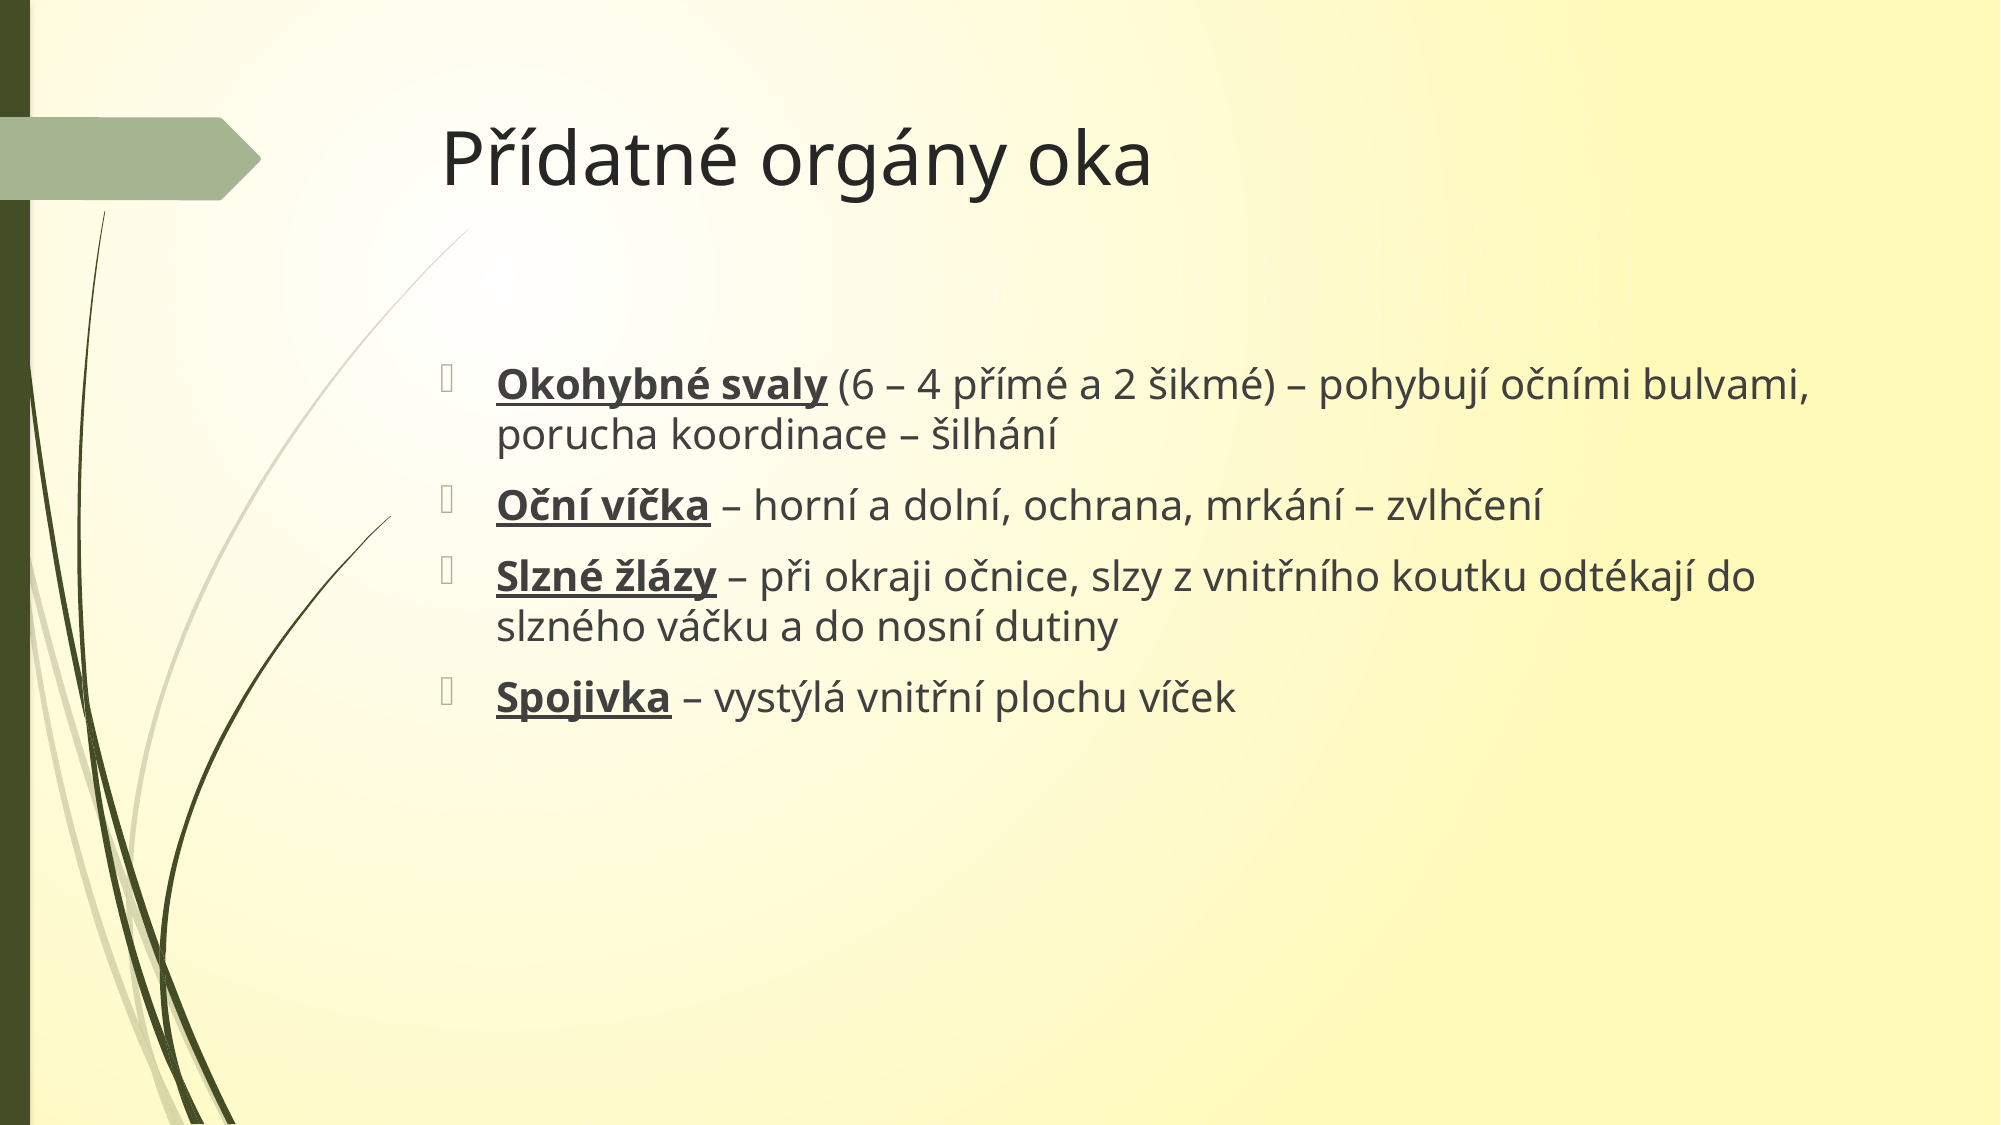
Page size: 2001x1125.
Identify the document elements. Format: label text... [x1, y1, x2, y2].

title Přídatné orgány oka [425, 102, 1888, 313]
list Okohybné svaly (6 – 4 přímé a 2 šikmé) – pohybují očními bulvami, porucha koordinace – šilhání Oční víčka – horní a dolní, ochrana, mrkání – zvlhčení Slzné žlázy – při okraji očnice, slzy z vnitřního koutku odtékají do slzného váčku a do nosní dutiny Spojivka – vystýlá vnitřní plochu víček [424, 350, 1888, 970]
